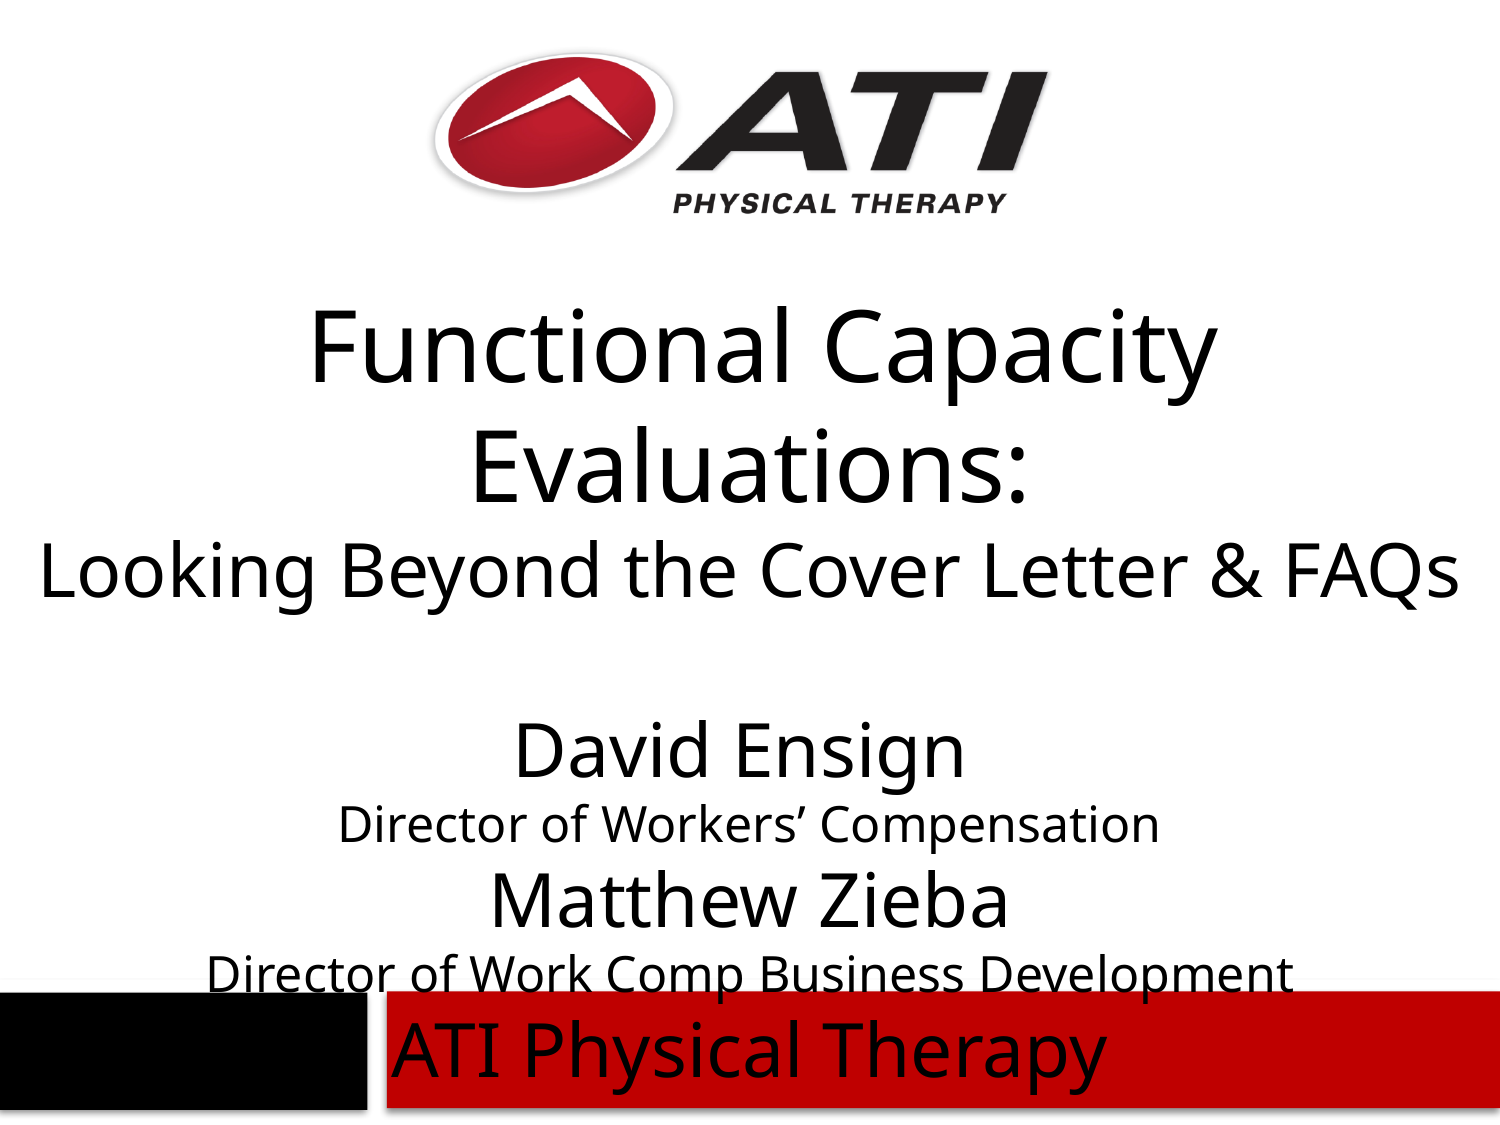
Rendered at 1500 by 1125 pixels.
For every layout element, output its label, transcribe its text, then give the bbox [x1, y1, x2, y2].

subtitle [1024, 1100, 1488, 1125]
picture [412, 37, 1064, 226]
text_box Functional Capacity Evaluations: Looking Beyond the Cover Letter & FAQs David Ensign Director of Workers’ Compensation Matthew Zieba Director of Work Comp Business Development ATI Physical Therapy [0, 274, 1500, 1100]
